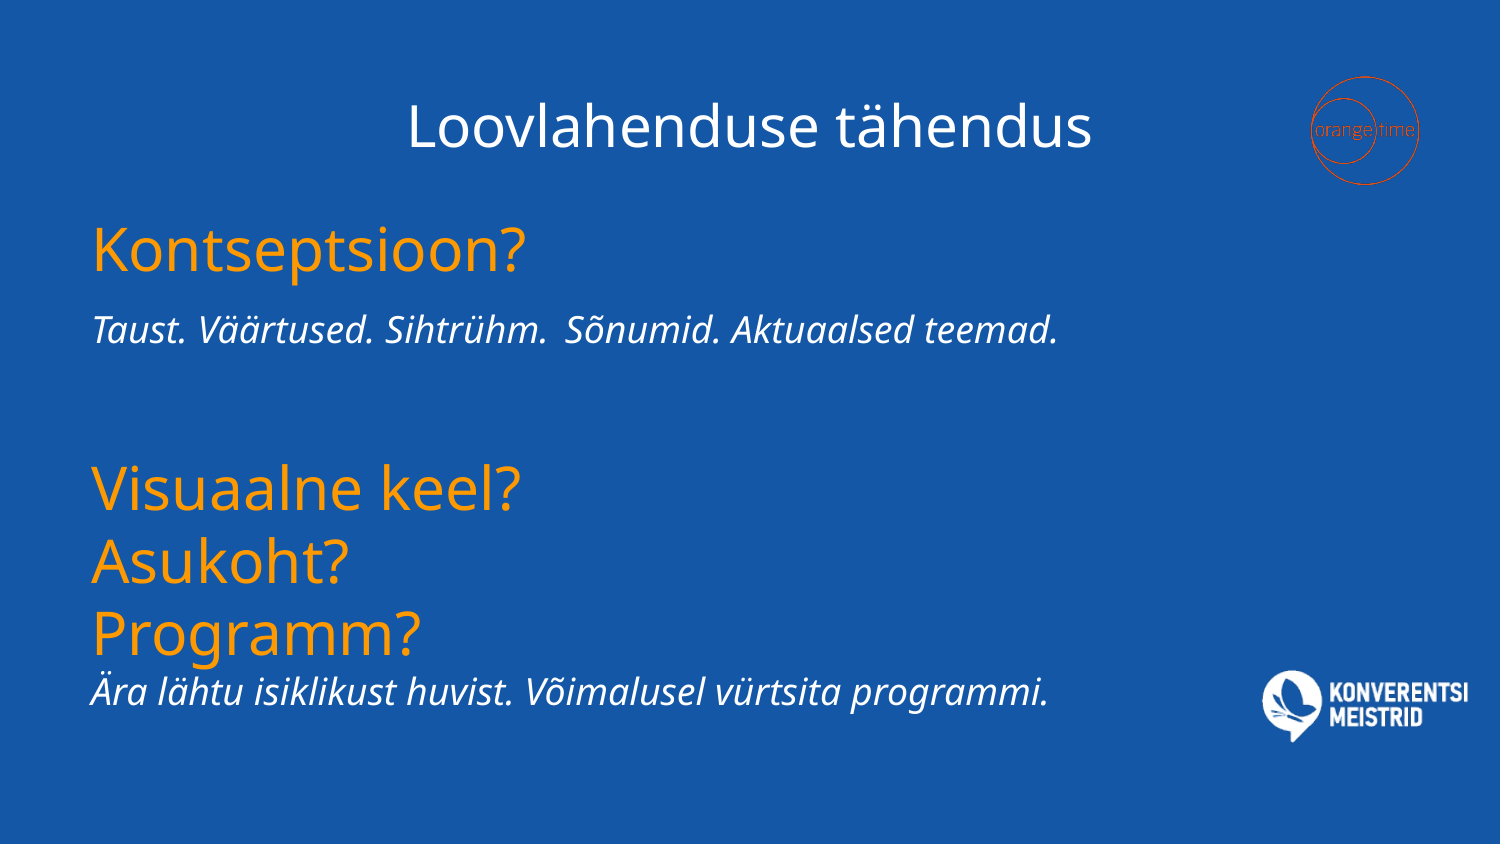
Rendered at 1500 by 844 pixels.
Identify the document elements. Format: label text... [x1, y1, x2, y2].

text_box Loovlahenduse tähendus [237, 74, 1263, 174]
picture [1258, 666, 1471, 747]
picture [1301, 67, 1428, 194]
text_box Kontseptsioon? Taust. Väärtused. Sihtrühm. Sõnumid. Aktuaalsed teemad. Visuaalne keel? Asukoht? Programm? Ära lähtu isiklikust huvist. Võimalusel vürtsita programmi. [75, 195, 1364, 844]
